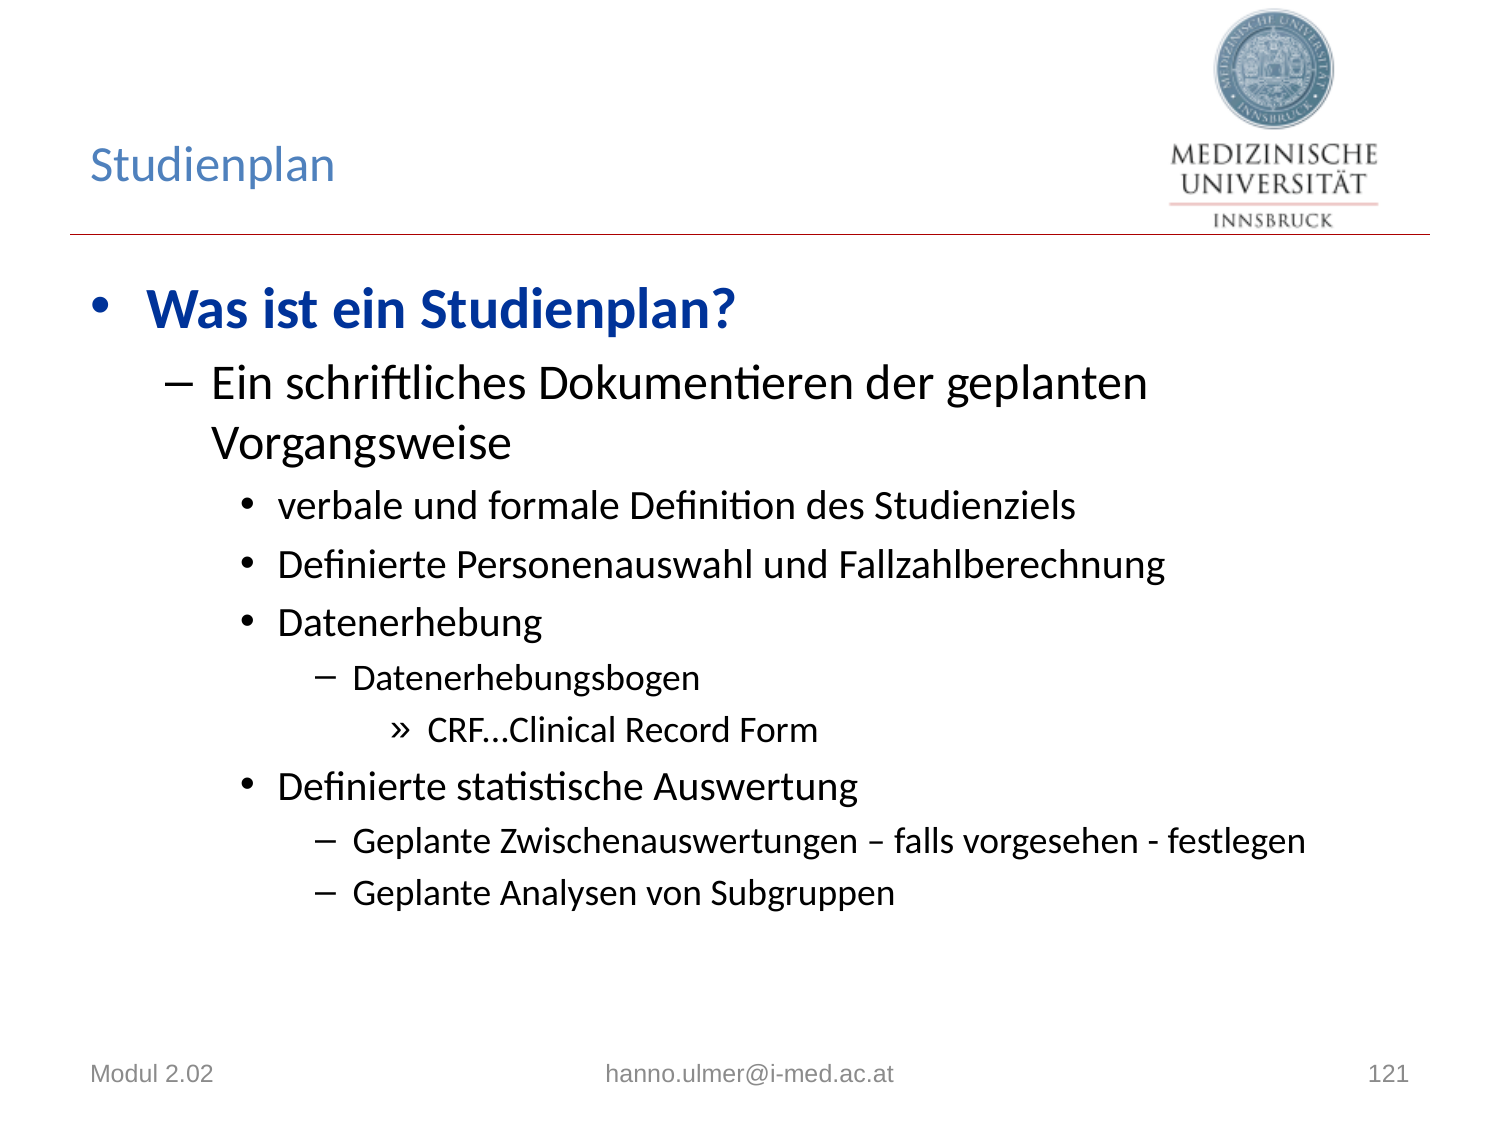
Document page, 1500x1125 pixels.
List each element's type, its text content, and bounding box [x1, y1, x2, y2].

slide_number Modul 2.02 [75, 1042, 425, 1103]
footer hanno.ulmer@i-med.ac.at [512, 1042, 988, 1103]
list Was ist ein Studienplan? Ein schriftliches Dokumentieren der geplanten Vorgangsweise verbale und formale Definition des Studienziels Definierte Personenauswahl und Fallzahlberechnung Datenerhebung Datenerhebungsbogen CRF...Clinical Record Form Definierte statistische Auswertung Geplante Zwischenauswertungen – falls vorgesehen - festlegen Geplante Analysen von Subgruppen [75, 262, 1425, 1043]
picture [1155, 0, 1393, 123]
slide_number 121 [1074, 1042, 1425, 1103]
picture [1155, 200, 1393, 234]
title Studienplan [75, 123, 1425, 200]
